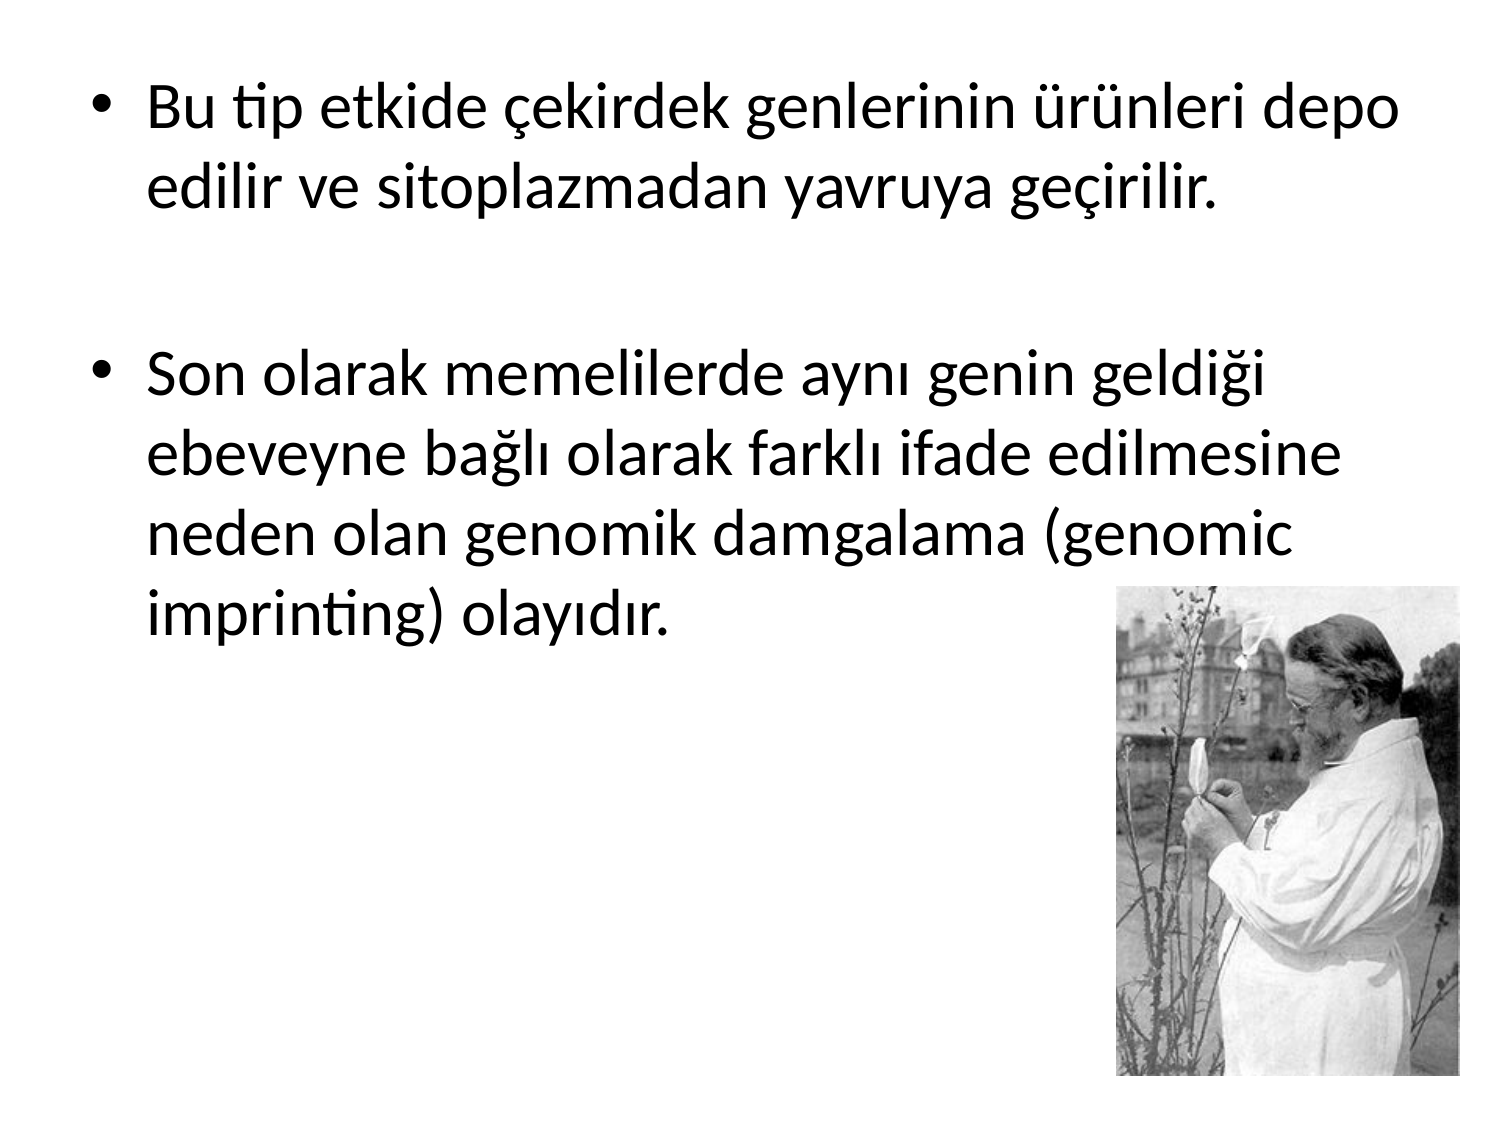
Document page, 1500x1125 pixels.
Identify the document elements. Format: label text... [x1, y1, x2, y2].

list Bu tip etkide çekirdek genlerinin ürünleri depo edilir ve sitoplazmadan yavruya geçirilir. Son olarak memelilerde aynı genin geldiği ebeveyne bağlı olarak farklı ifade edilmesine neden olan genomik damgalama (genomic imprinting) olayıdır. [75, 54, 1425, 1094]
picture [1115, 585, 1461, 1076]
